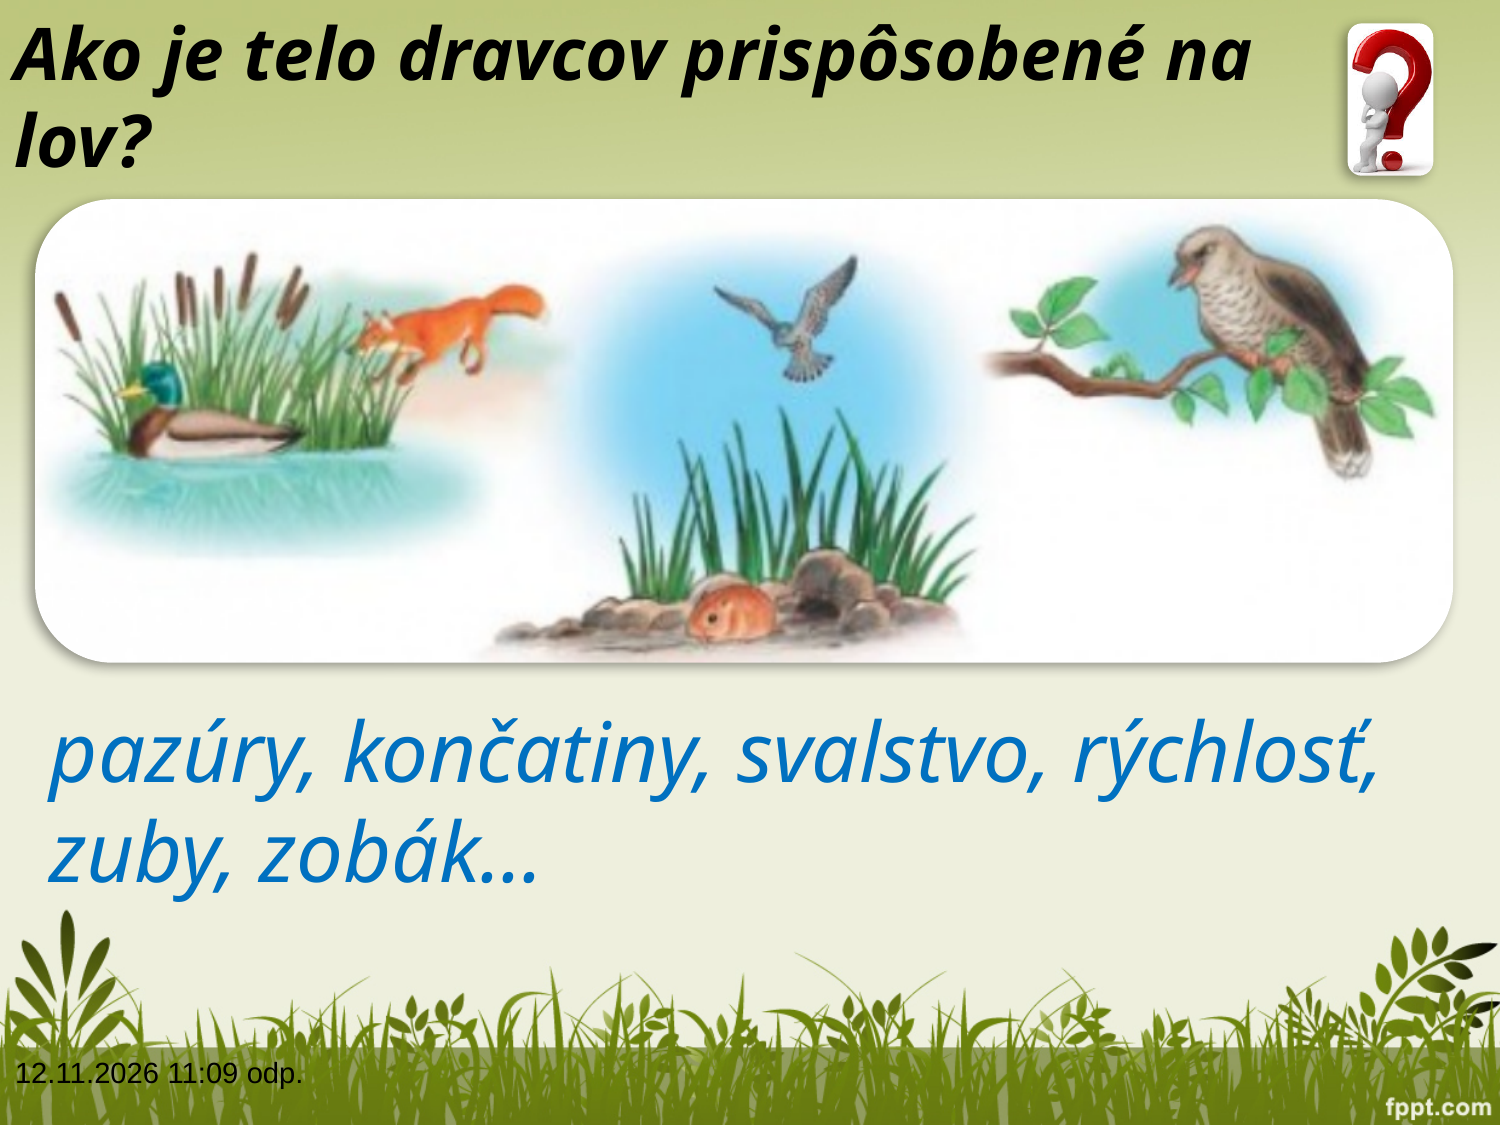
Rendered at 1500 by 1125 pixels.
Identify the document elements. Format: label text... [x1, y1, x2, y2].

text_box Ako je telo dravcov prispôsobené na lov? [0, 0, 1348, 190]
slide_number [0, 1046, 351, 1125]
text_box pazúry, končatiny, svalstvo, rýchlosť, zuby, zobák... [35, 691, 1465, 907]
picture [0, 0, 1500, 1125]
